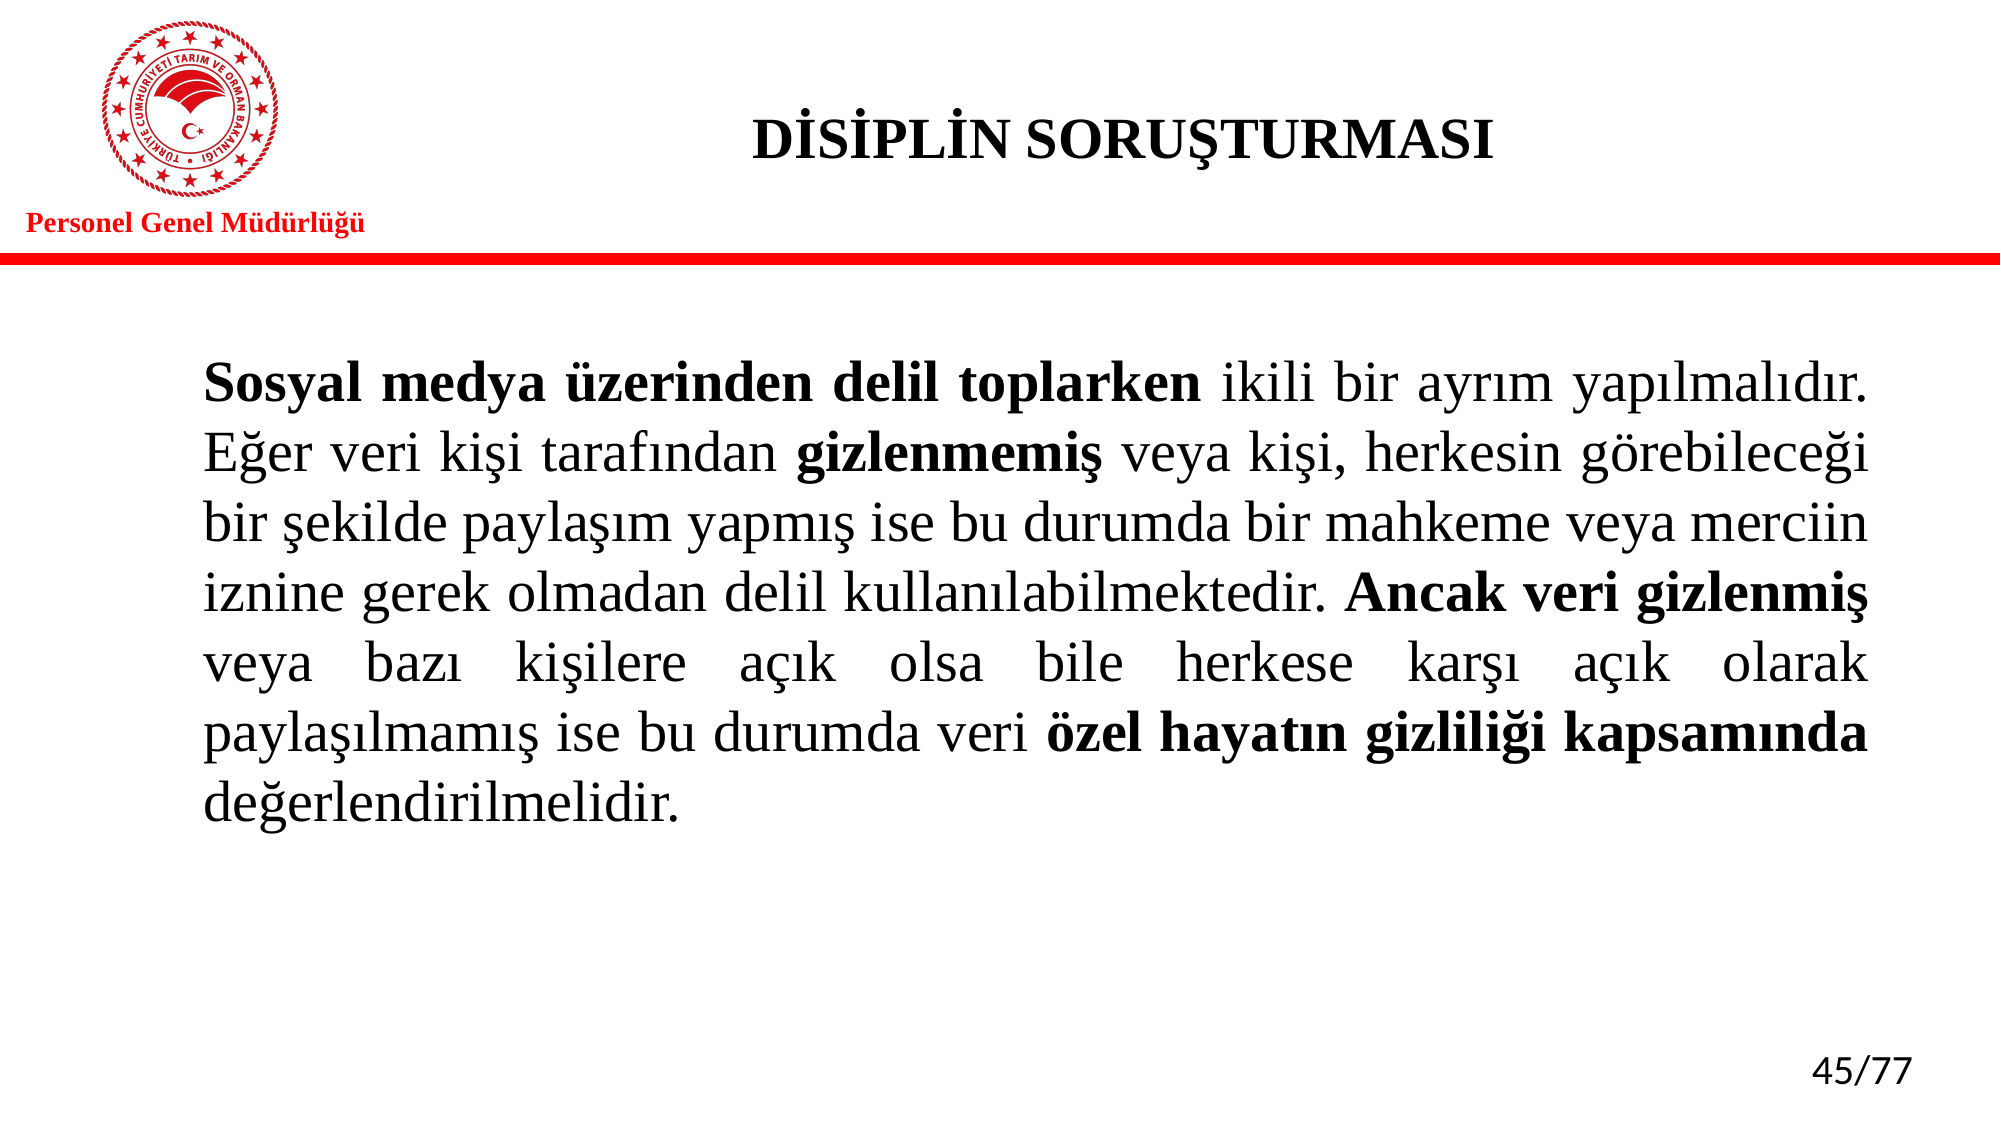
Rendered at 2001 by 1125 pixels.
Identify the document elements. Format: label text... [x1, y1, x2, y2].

text_box Personel Genel Müdürlüğü [10, 195, 381, 246]
text_box [0, 255, 2000, 264]
title DİSİPLİN SORUŞTURMASI [385, 59, 1863, 220]
picture [102, 21, 278, 197]
text_box Sosyal medya üzerinden delil toplarken ikili bir ayrım yapılmalı­dır. Eğer veri kişi tarafından gizlenmemiş veya kişi, herkesin görebi­leceği bir şekilde paylaşım yapmış ise bu durumda bir mahkeme veya merciin iznine gerek olmadan delil kullanılabilmektedir. Ancak veri gizlenmiş veya bazı kişilere açık olsa bile herkese karşı açık olarak paylaşılmamış ise bu durumda veri özel hayatın gizliliği kapsamında değerlendirilmelidir. [131, 335, 1885, 934]
